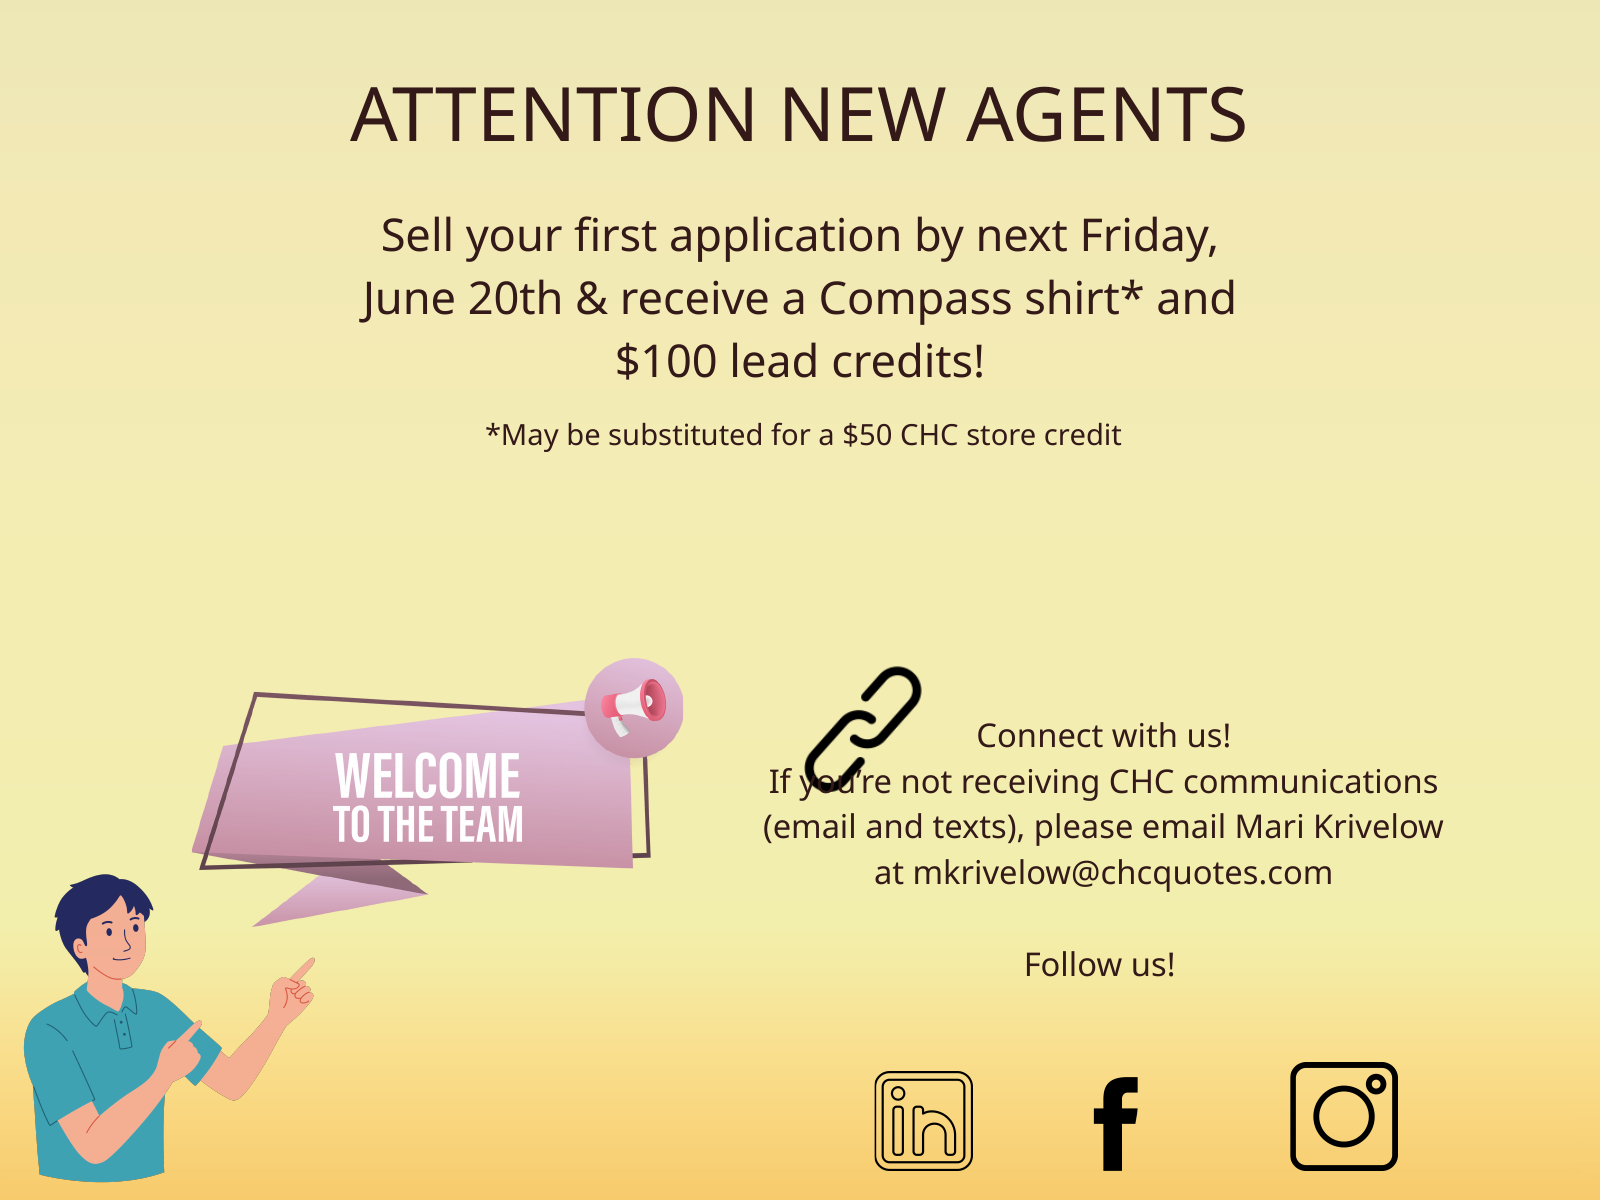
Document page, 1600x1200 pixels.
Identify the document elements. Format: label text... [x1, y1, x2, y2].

text_box *May be substituted for a $50 CHC store credit [466, 410, 1141, 533]
text_box [1093, 1077, 1138, 1171]
text_box ATTENTION NEW AGENTS [306, 51, 1294, 157]
text_box [874, 1071, 973, 1171]
text_box [22, 869, 316, 1193]
text_box [1290, 1062, 1398, 1171]
text_box [803, 663, 924, 708]
text_box Sell your first application by next Friday, June 20th & receive a Compass shirt* and $100 lead credits! [347, 197, 1253, 387]
text_box [0, 0, 1600, 1200]
text_box [191, 658, 684, 927]
text_box Connect with us! If you’re not receiving CHC communications (email and texts), please email Mari Krivelow at mkrivelow@chcquotes.com Follow us! [761, 708, 1447, 983]
